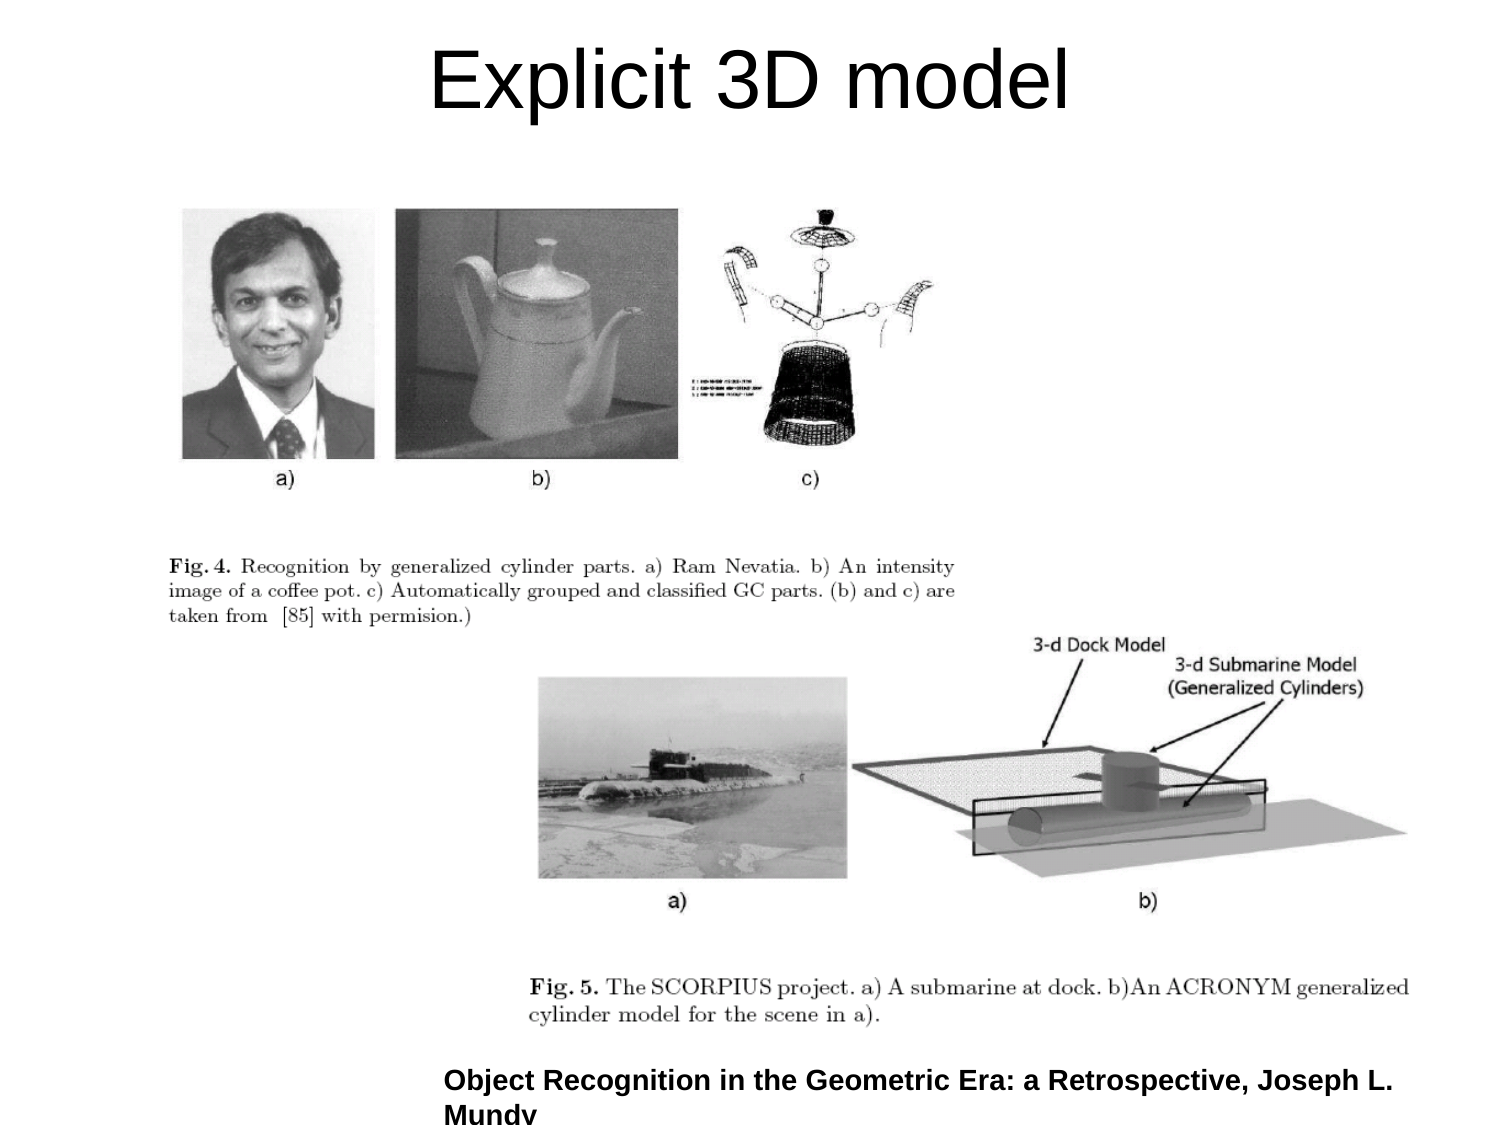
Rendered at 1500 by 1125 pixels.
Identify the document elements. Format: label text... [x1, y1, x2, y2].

title Explicit 3D model [0, 0, 1500, 151]
picture [161, 166, 1414, 1045]
text_box Object Recognition in the Geometric Era: a Retrospective, Joseph L. Mundy [428, 1053, 1478, 1125]
